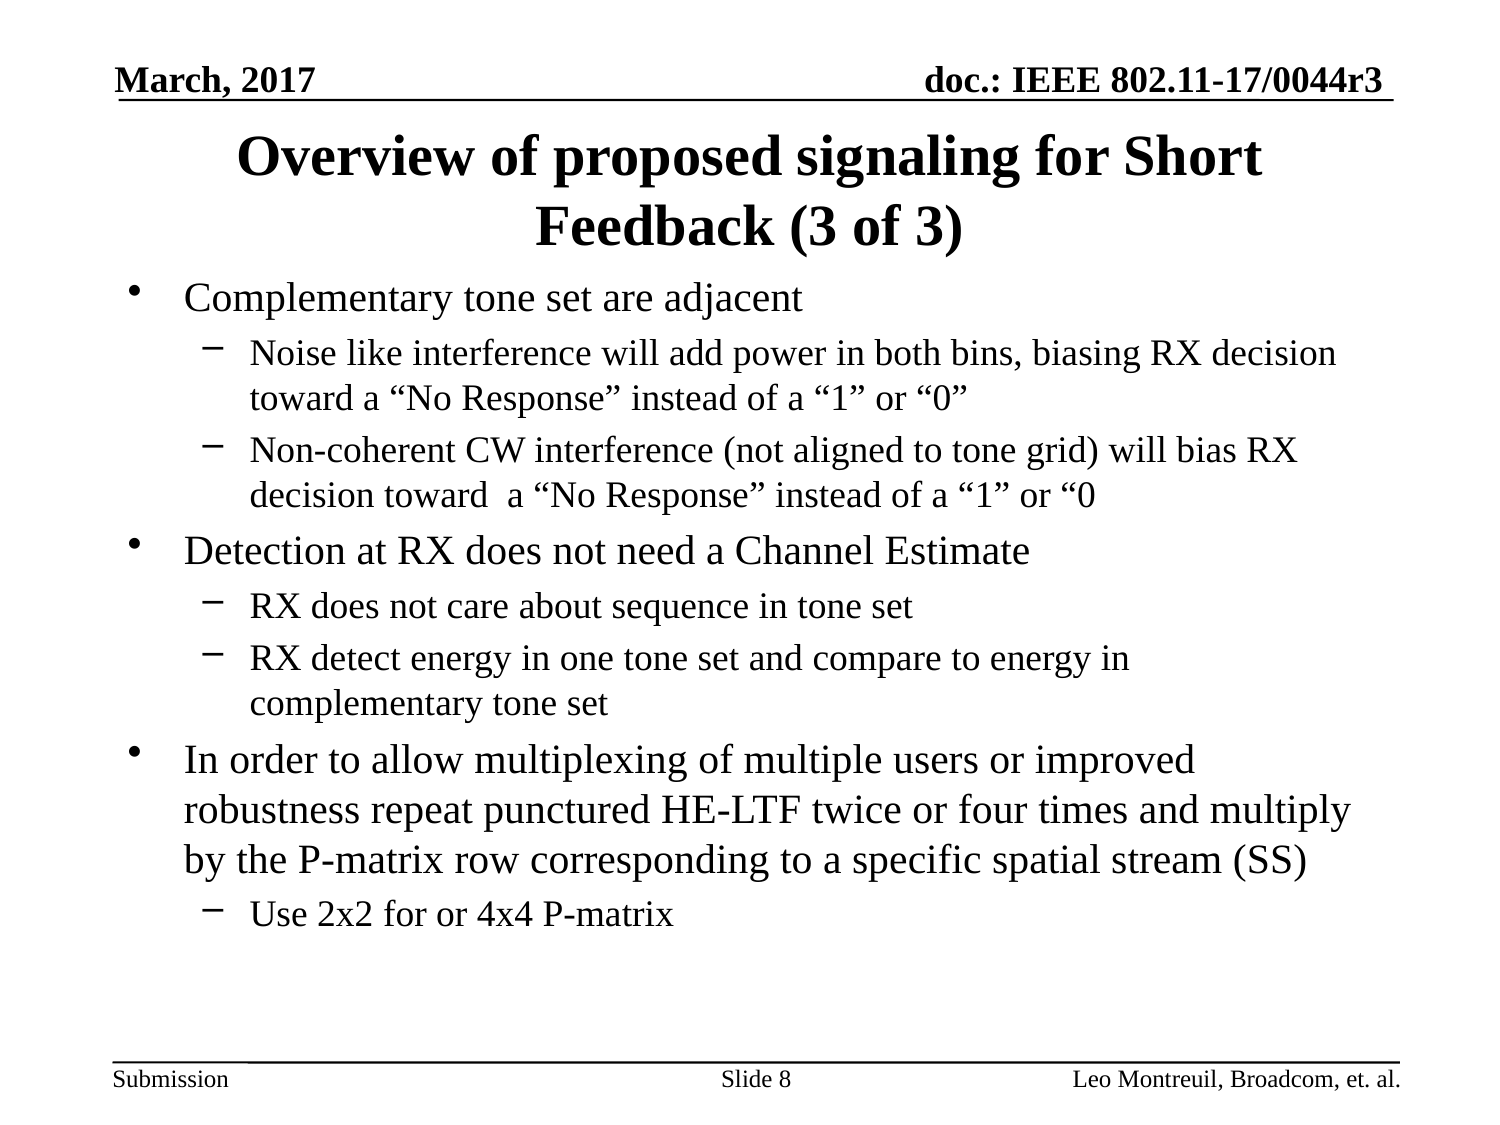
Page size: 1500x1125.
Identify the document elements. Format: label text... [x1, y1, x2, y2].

list Complementary tone set are adjacent Noise like interference will add power in both bins, biasing RX decision toward a “No Response” instead of a “1” or “0” Non-coherent CW interference (not aligned to tone grid) will bias RX decision toward a “No Response” instead of a “1” or “0 Detection at RX does not need a Channel Estimate RX does not care about sequence in tone set RX detect energy in one tone set and compare to energy in complementary tone set In order to allow multiplexing of multiple users or improved robustness repeat punctured HE-LTF twice or four times and multiply by the P-matrix row corresponding to a specific spatial stream (SS) Use 2x2 for or 4x4 P-matrix [112, 263, 1388, 1038]
footer Leo Montreuil, Broadcom, et. al. [1037, 1061, 1402, 1093]
slide_number Slide 8 [712, 1061, 800, 1093]
title Overview of proposed signaling for Short Feedback (3 of 3) [112, 112, 1388, 263]
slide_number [114, 54, 318, 101]
